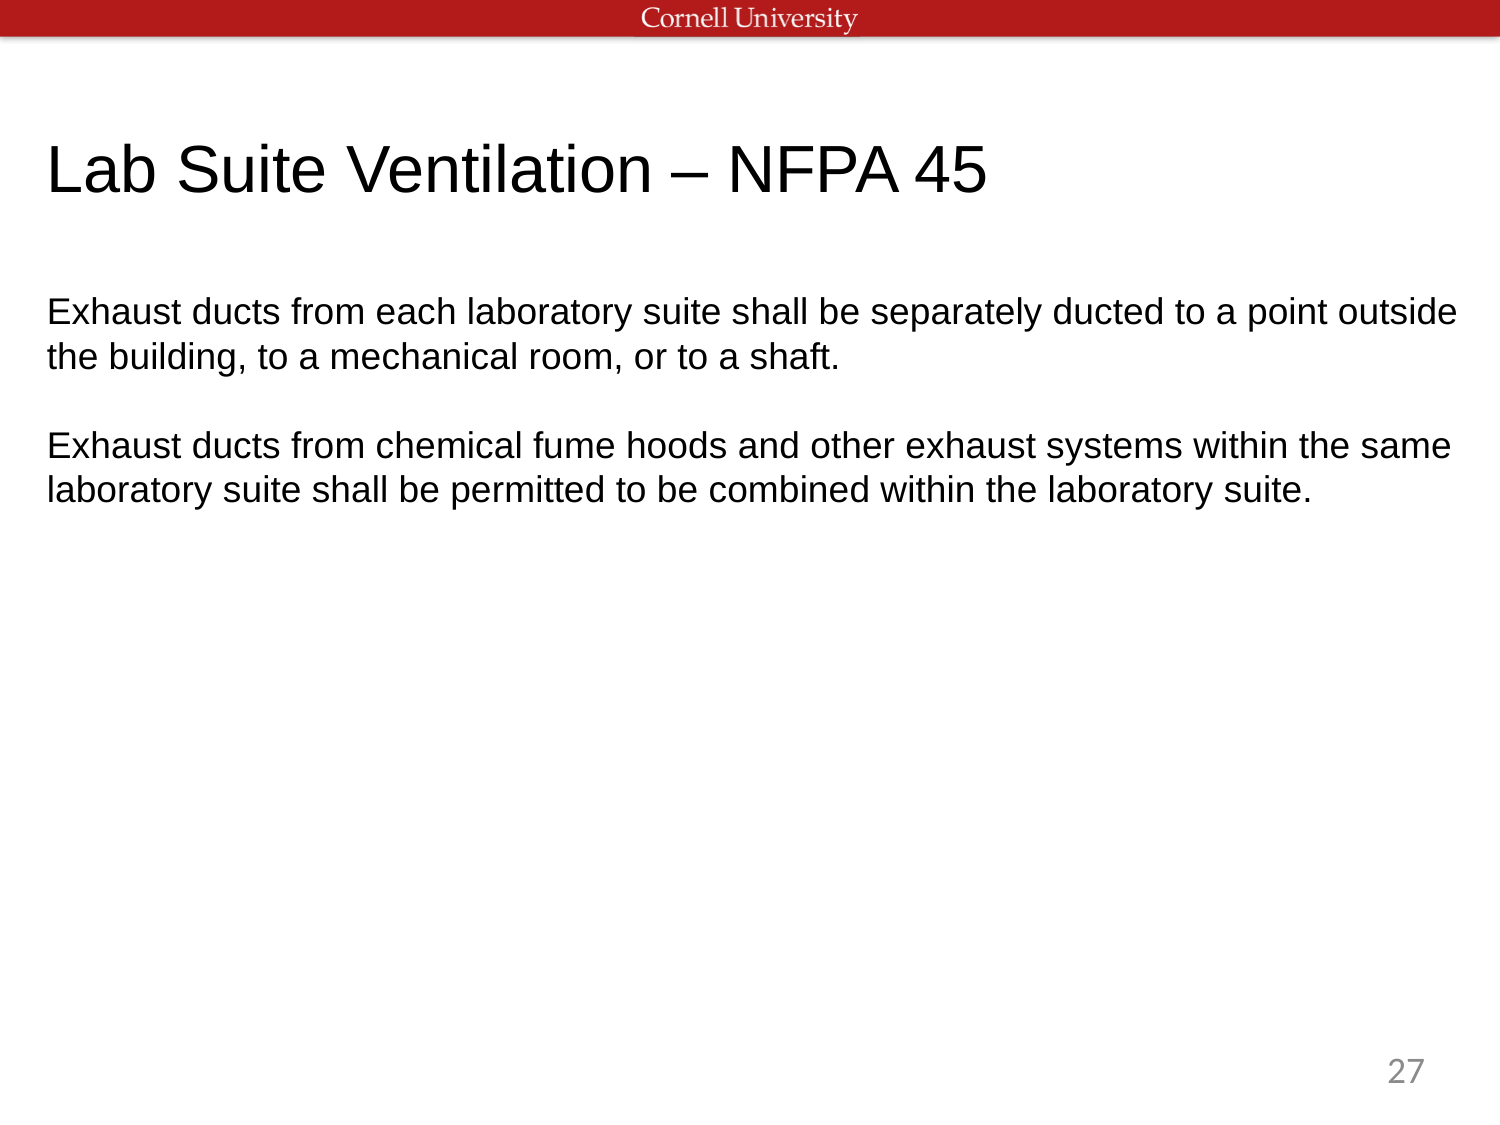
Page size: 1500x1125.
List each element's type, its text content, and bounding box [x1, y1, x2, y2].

list Exhaust ducts from each laboratory suite shall be separately ducted to a point outside the building, to a mechanical room, or to a shaft. Exhaust ducts from chemical fume hoods and other exhaust systems within the same laboratory suite shall be permitted to be combined within the laboratory suite. [46, 287, 1471, 515]
slide_number 27 [1080, 1046, 1425, 1092]
picture [634, 0, 861, 61]
title Lab Suite Ventilation – NFPA 45 [46, 125, 1471, 238]
